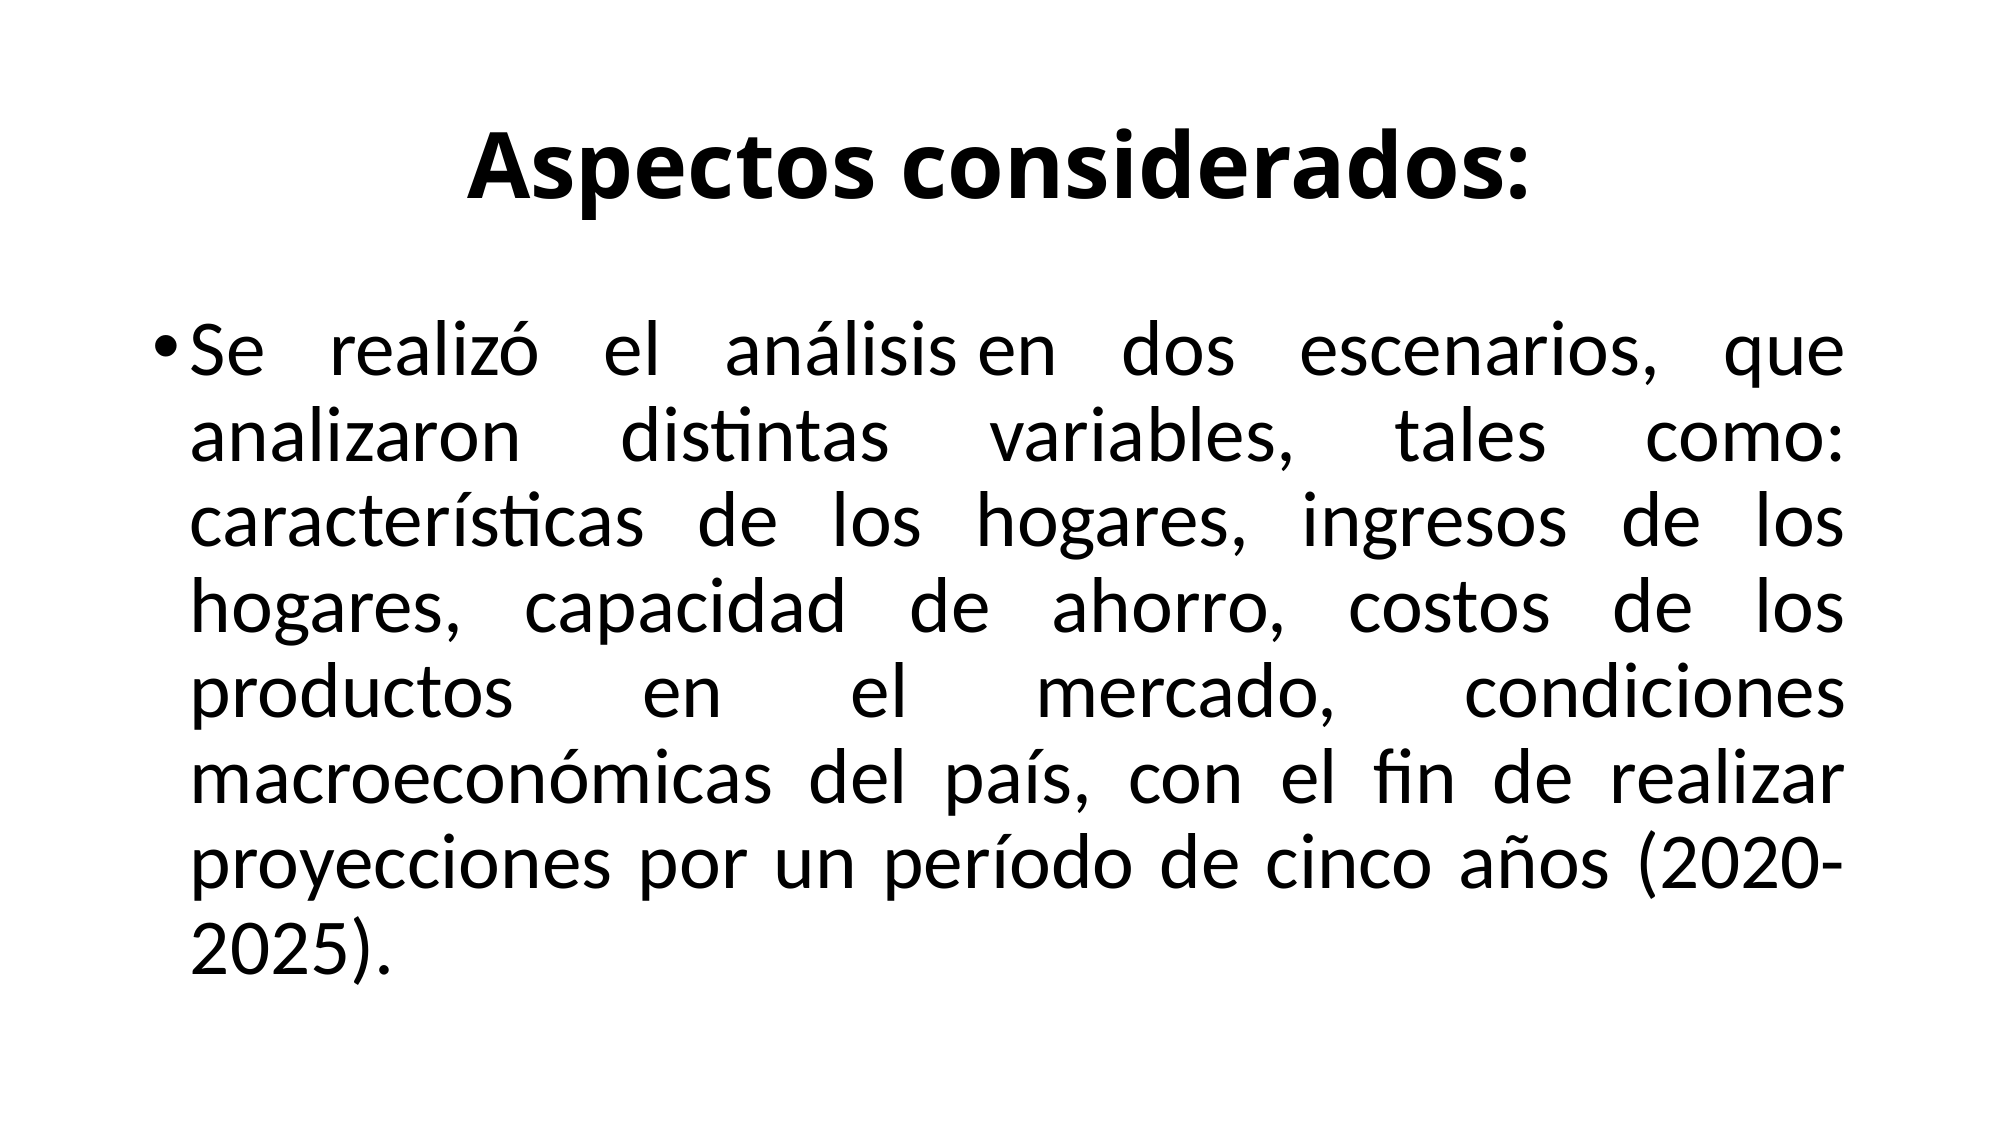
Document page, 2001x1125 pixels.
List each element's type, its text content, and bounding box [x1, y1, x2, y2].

title Aspectos considerados: [137, 59, 1863, 278]
list Se realizó el análisis en dos escenarios, que analizaron distintas variables, tales como: características de los hogares, ingresos de los hogares, capacidad de ahorro, costos de los productos en el mercado, condiciones macroeconómicas del país, con el fin de realizar proyecciones por un período de cinco años (2020-2025). [137, 299, 1863, 1014]
